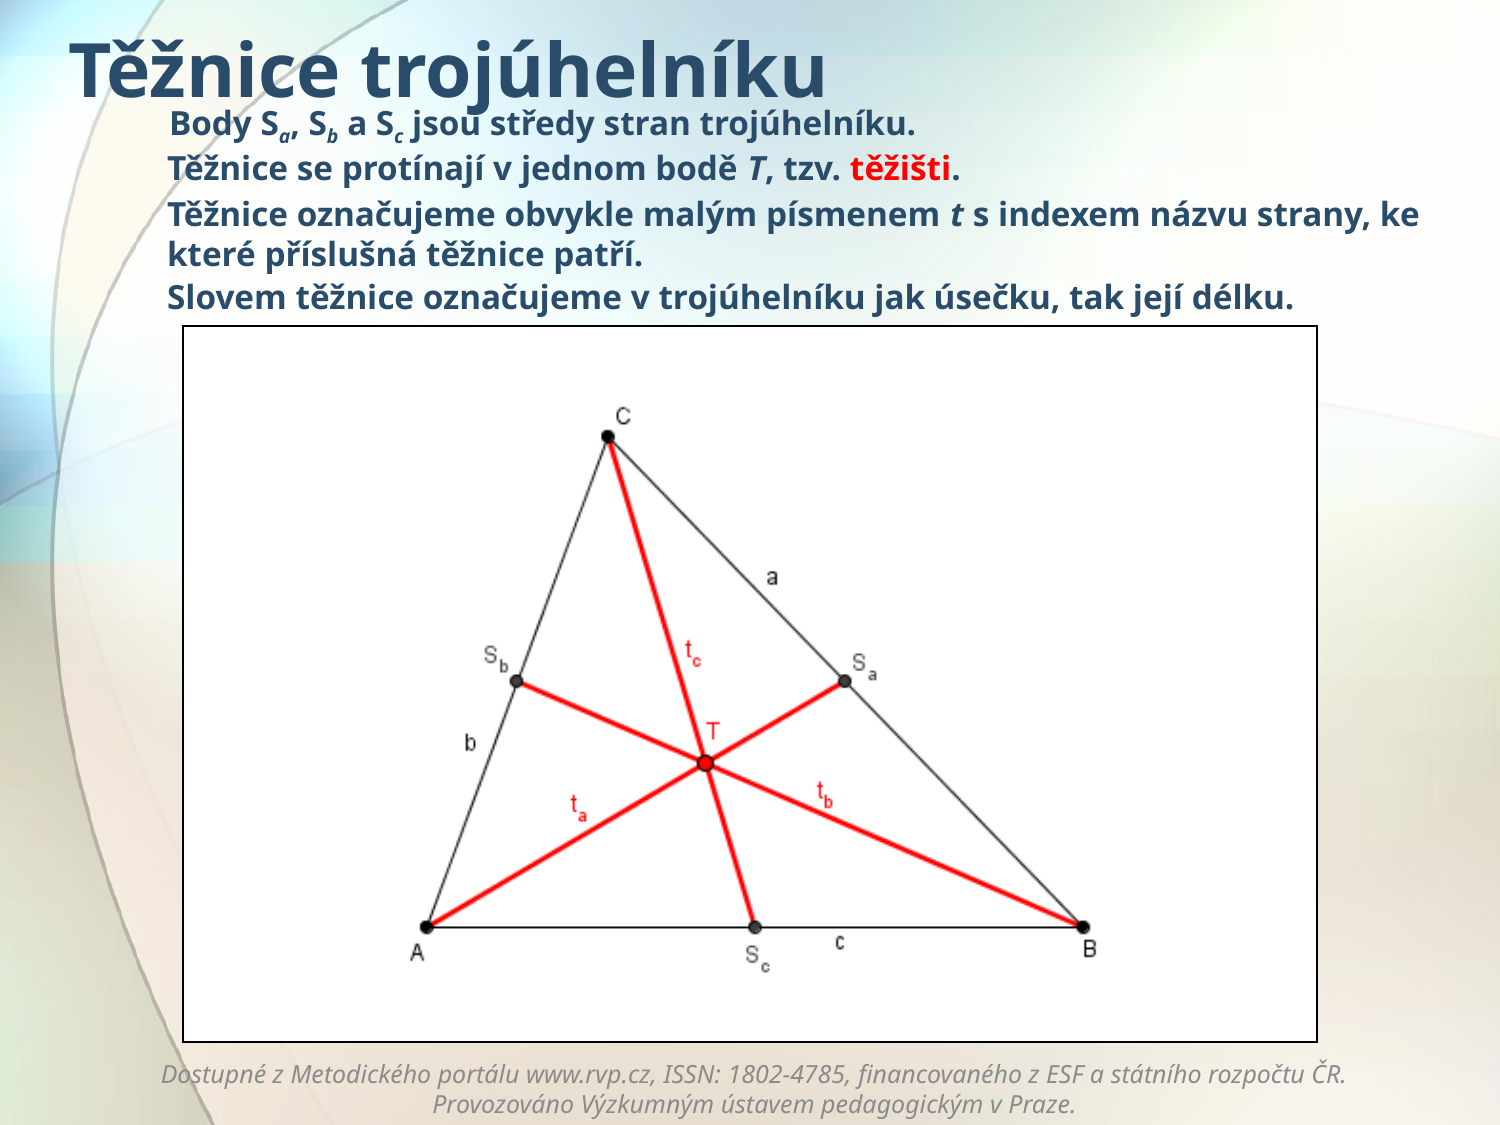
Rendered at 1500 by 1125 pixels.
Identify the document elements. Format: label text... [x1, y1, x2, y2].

text_box Těžnice se protínají v jednom bodě T, tzv. těžišti. [152, 137, 1448, 196]
title Těžnice trojúhelníku [52, 30, 1389, 126]
picture [264, 337, 1247, 1030]
text_box Slovem těžnice označujeme v trojúhelníku jak úsečku, tak její délku. [152, 267, 1448, 327]
text_box Body Sa, Sb a Sc jsou středy stran trojúhelníku. [154, 101, 1450, 147]
text_box Těžnice označujeme obvykle malým písmenem t s indexem názvu strany, ke které příslušná těžnice patří. [152, 196, 1500, 270]
text_box [182, 327, 1317, 1042]
picture [0, 0, 1500, 1125]
